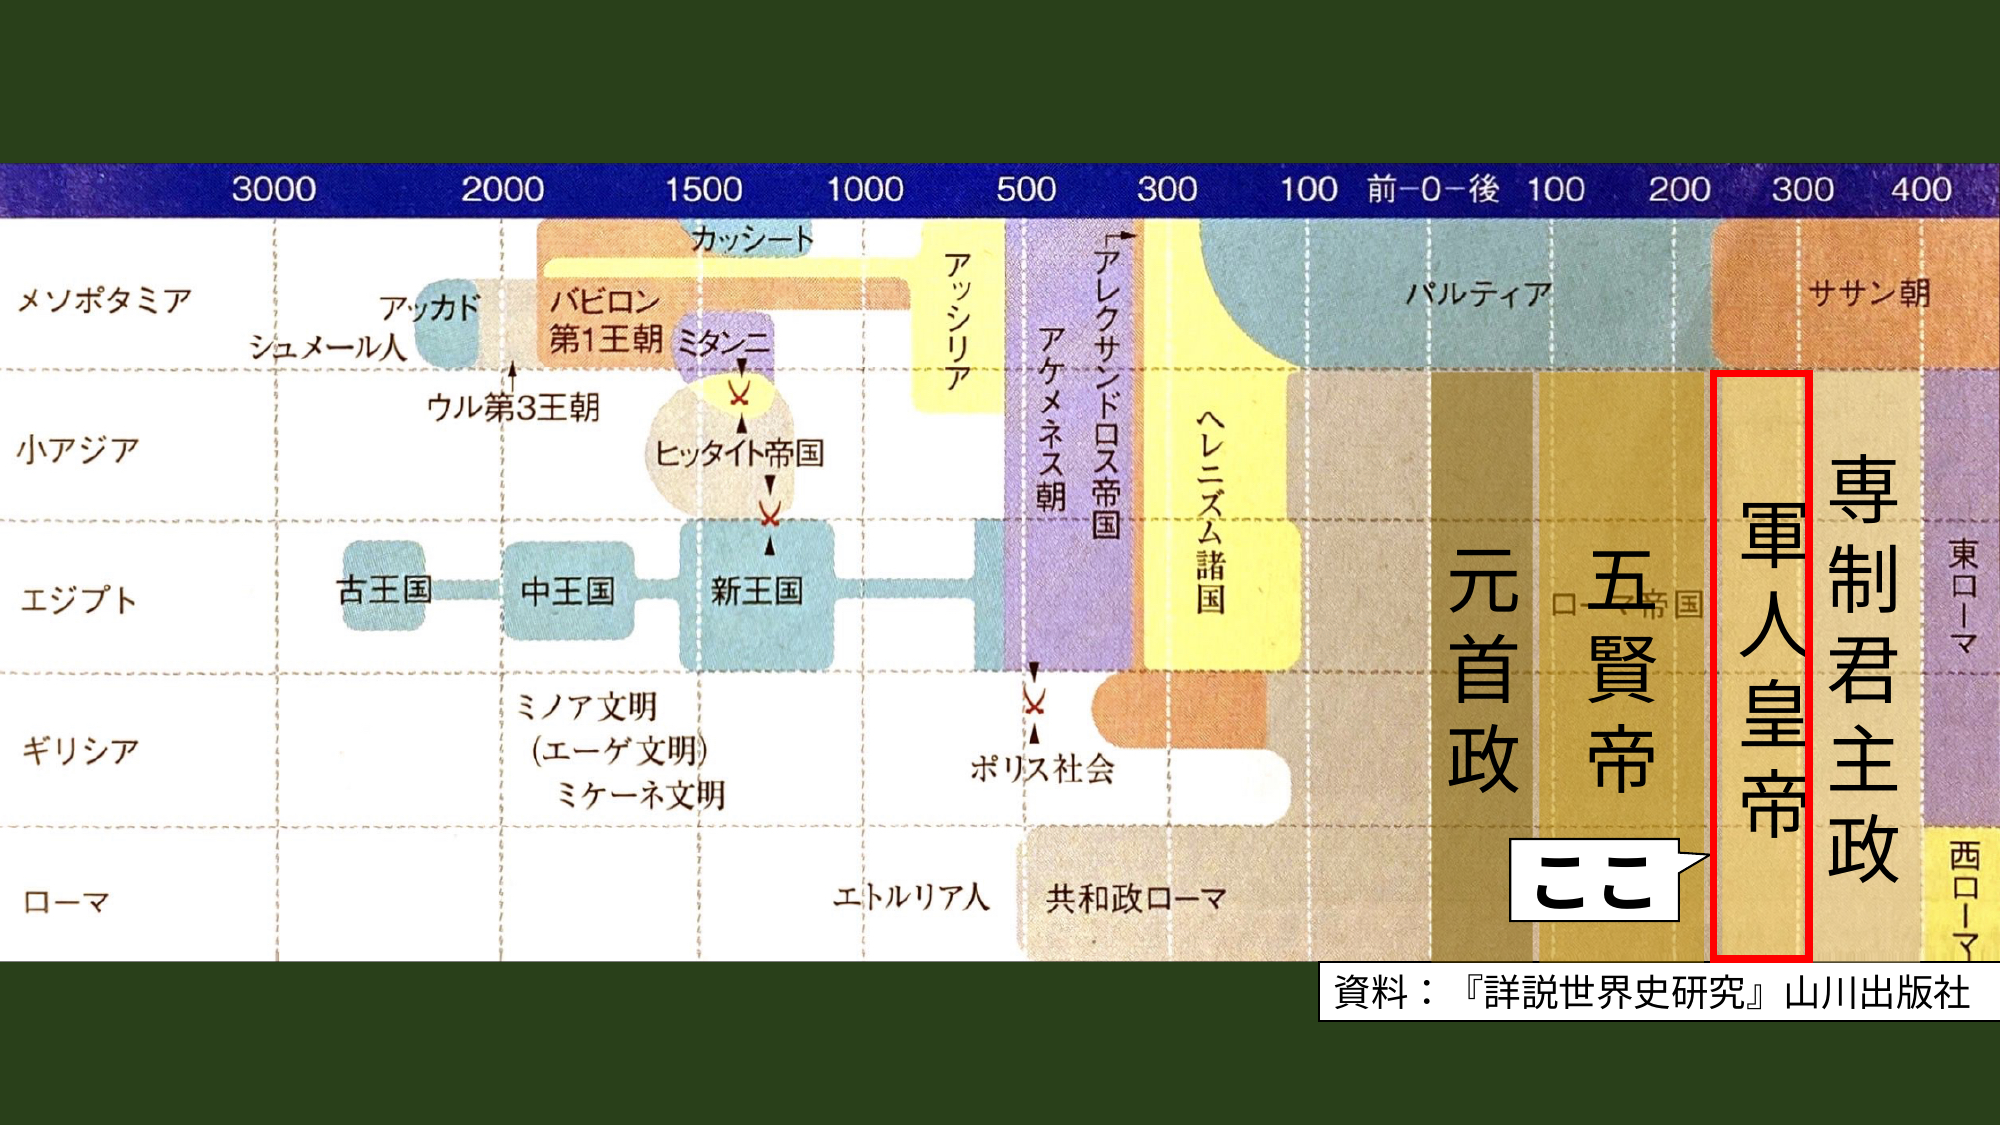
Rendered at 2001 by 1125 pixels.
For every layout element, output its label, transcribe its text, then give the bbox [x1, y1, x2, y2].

text_box 資料：『詳説世界史研究』山川出版社 [1318, 962, 2000, 1022]
picture [0, 163, 2000, 962]
